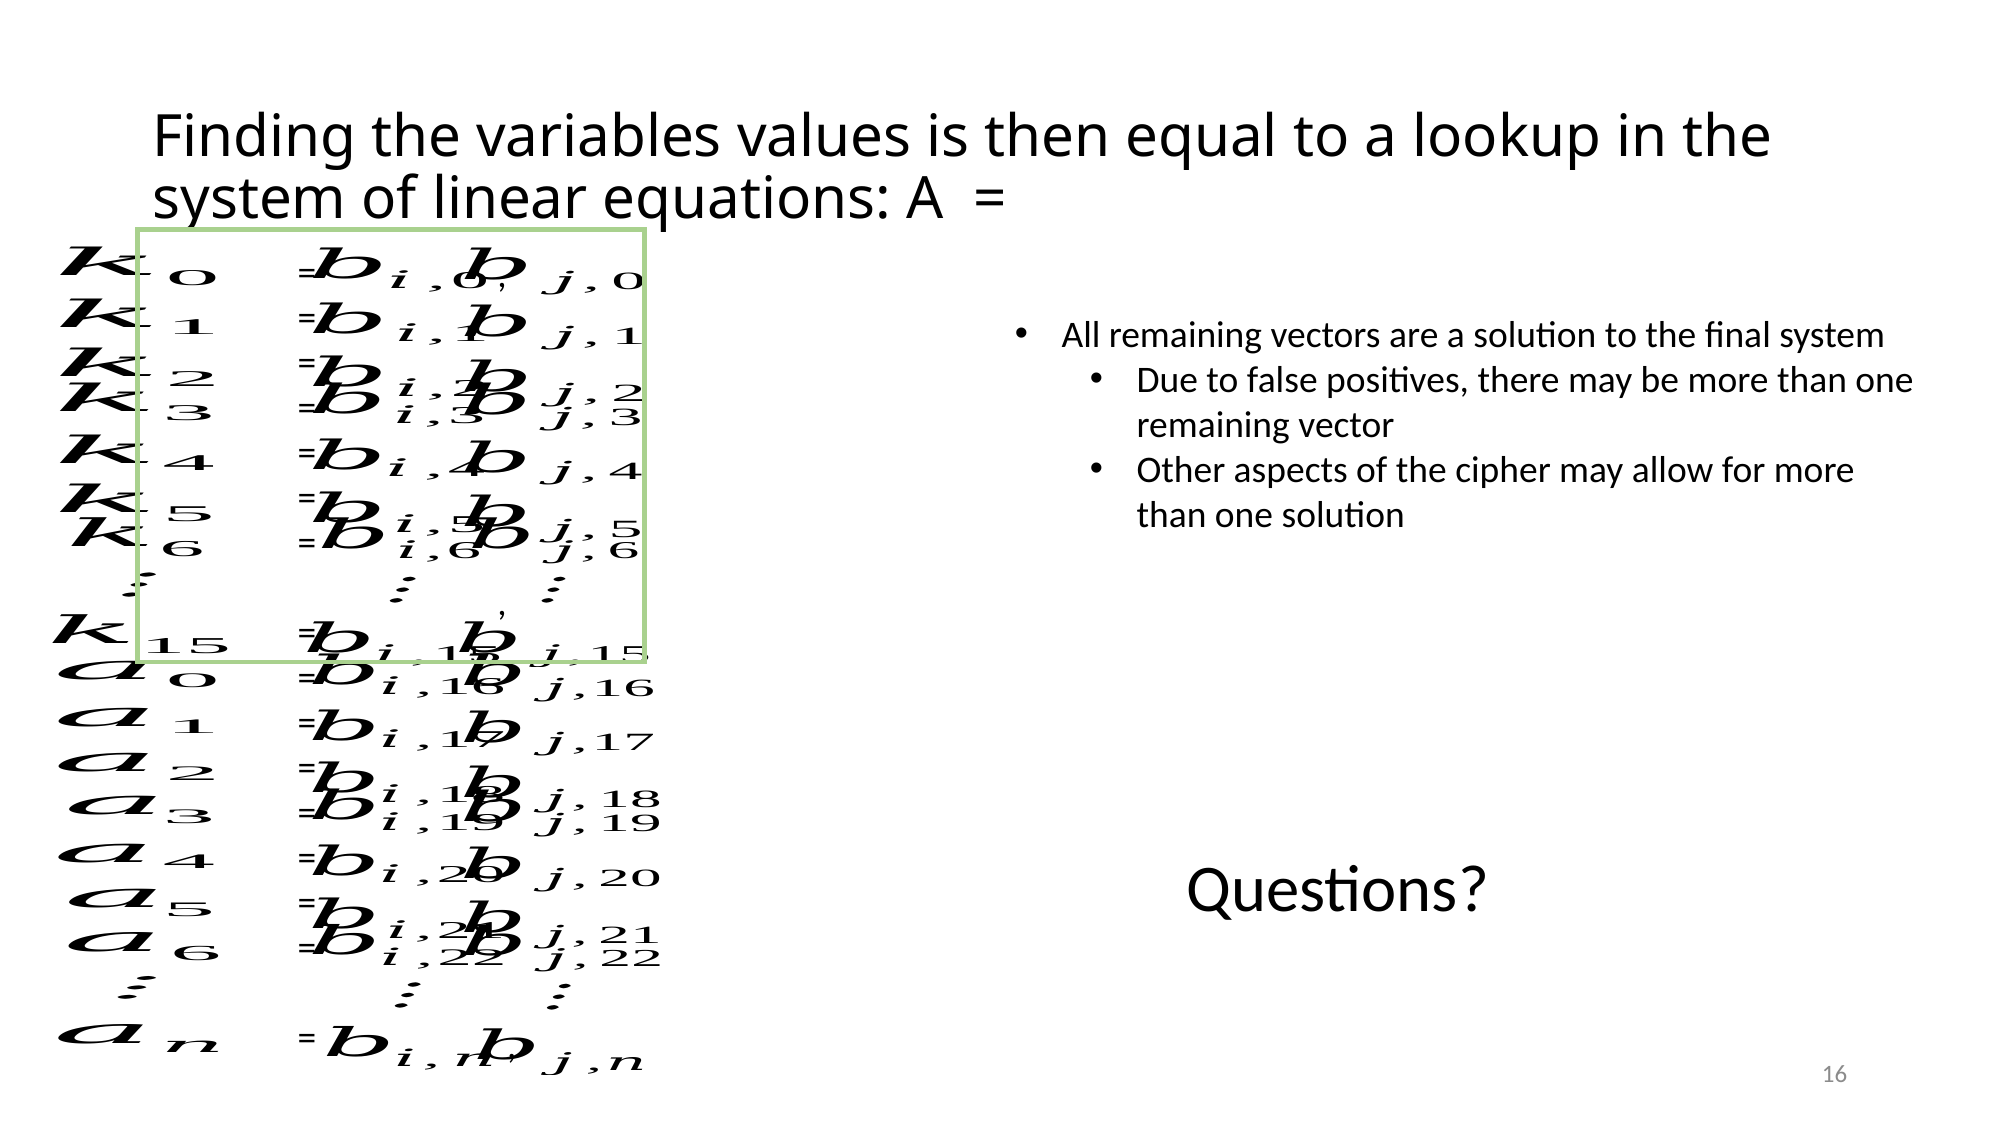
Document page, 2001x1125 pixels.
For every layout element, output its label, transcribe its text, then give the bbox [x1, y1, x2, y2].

text_box Questions? [1171, 837, 1541, 932]
text_box [136, 228, 645, 663]
text_box All remaining vectors are a solution to the final system Due to false positives, there may be more than one remaining vector Other aspects of the cipher may allow for more than one solution [999, 303, 1937, 633]
slide_number 16 [1412, 1042, 1863, 1103]
